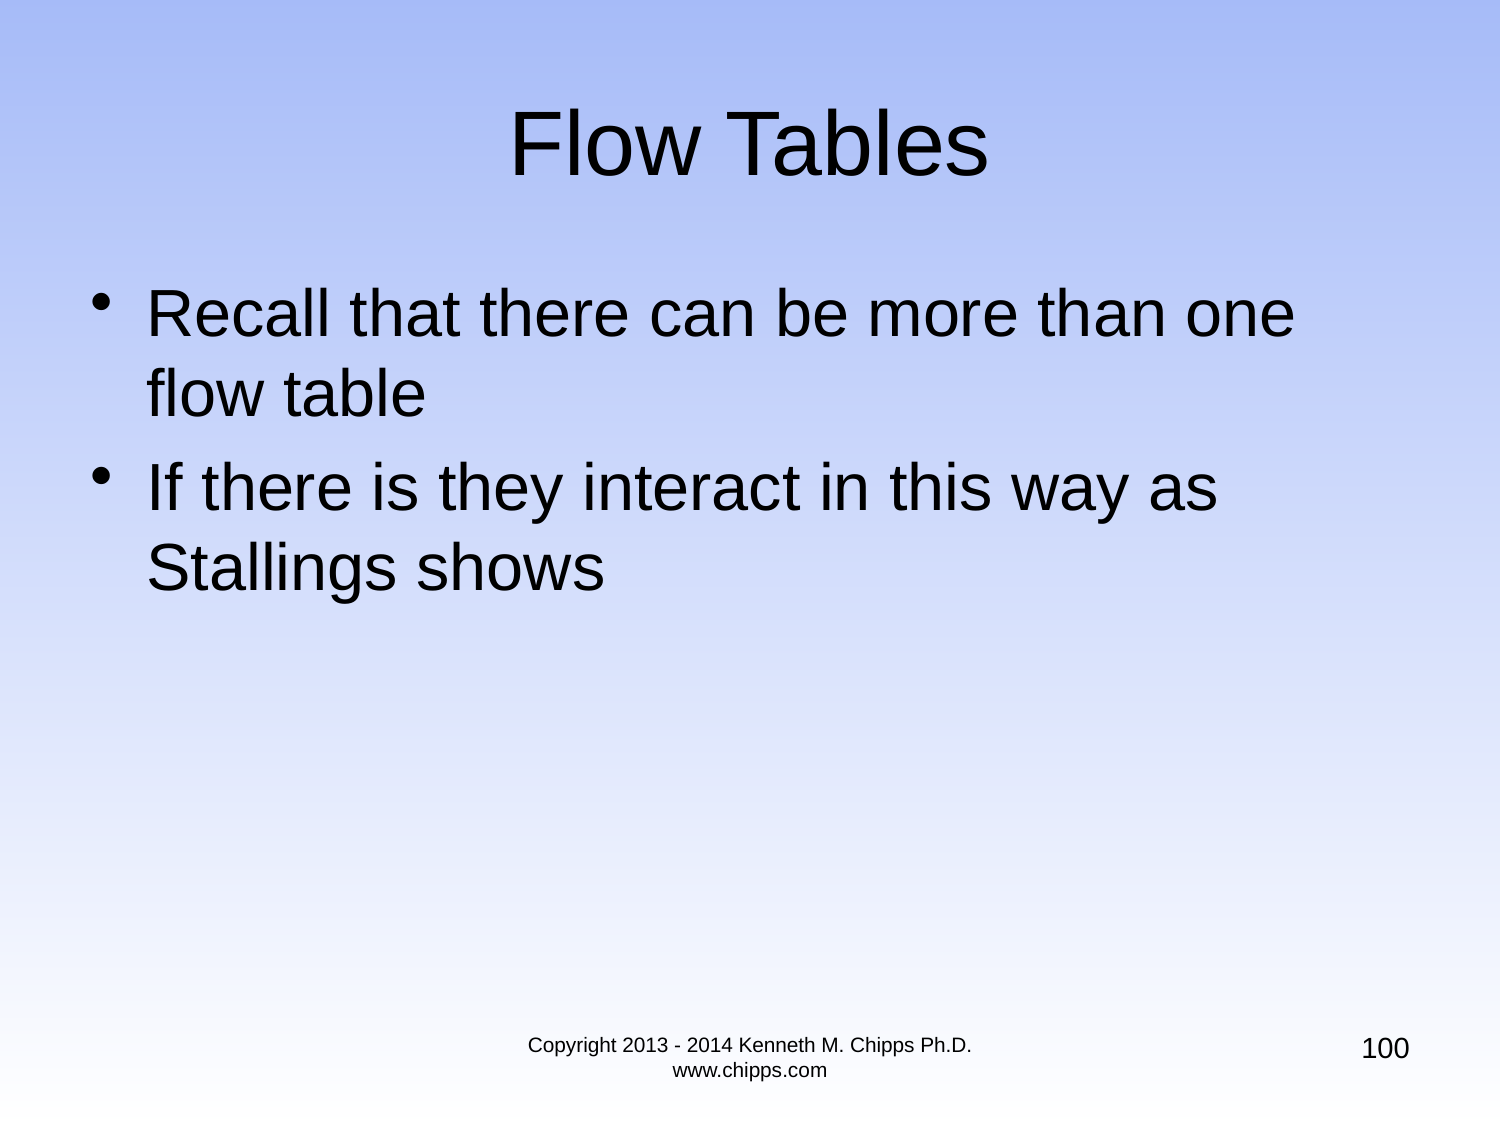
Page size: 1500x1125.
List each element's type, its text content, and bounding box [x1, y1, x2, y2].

footer Copyright 2013 - 2014 Kenneth M. Chipps Ph.D. www.chipps.com [449, 1024, 1051, 1103]
slide_number 133 [0, 114, 74, 118]
list Recall that there can be more than one flow table If there is they interact in this way as Stallings shows [74, 262, 1426, 1006]
slide_number 100 [1074, 1021, 1426, 1101]
slide_number 133 [1426, 114, 1500, 118]
title Flow Tables [74, 44, 1426, 233]
